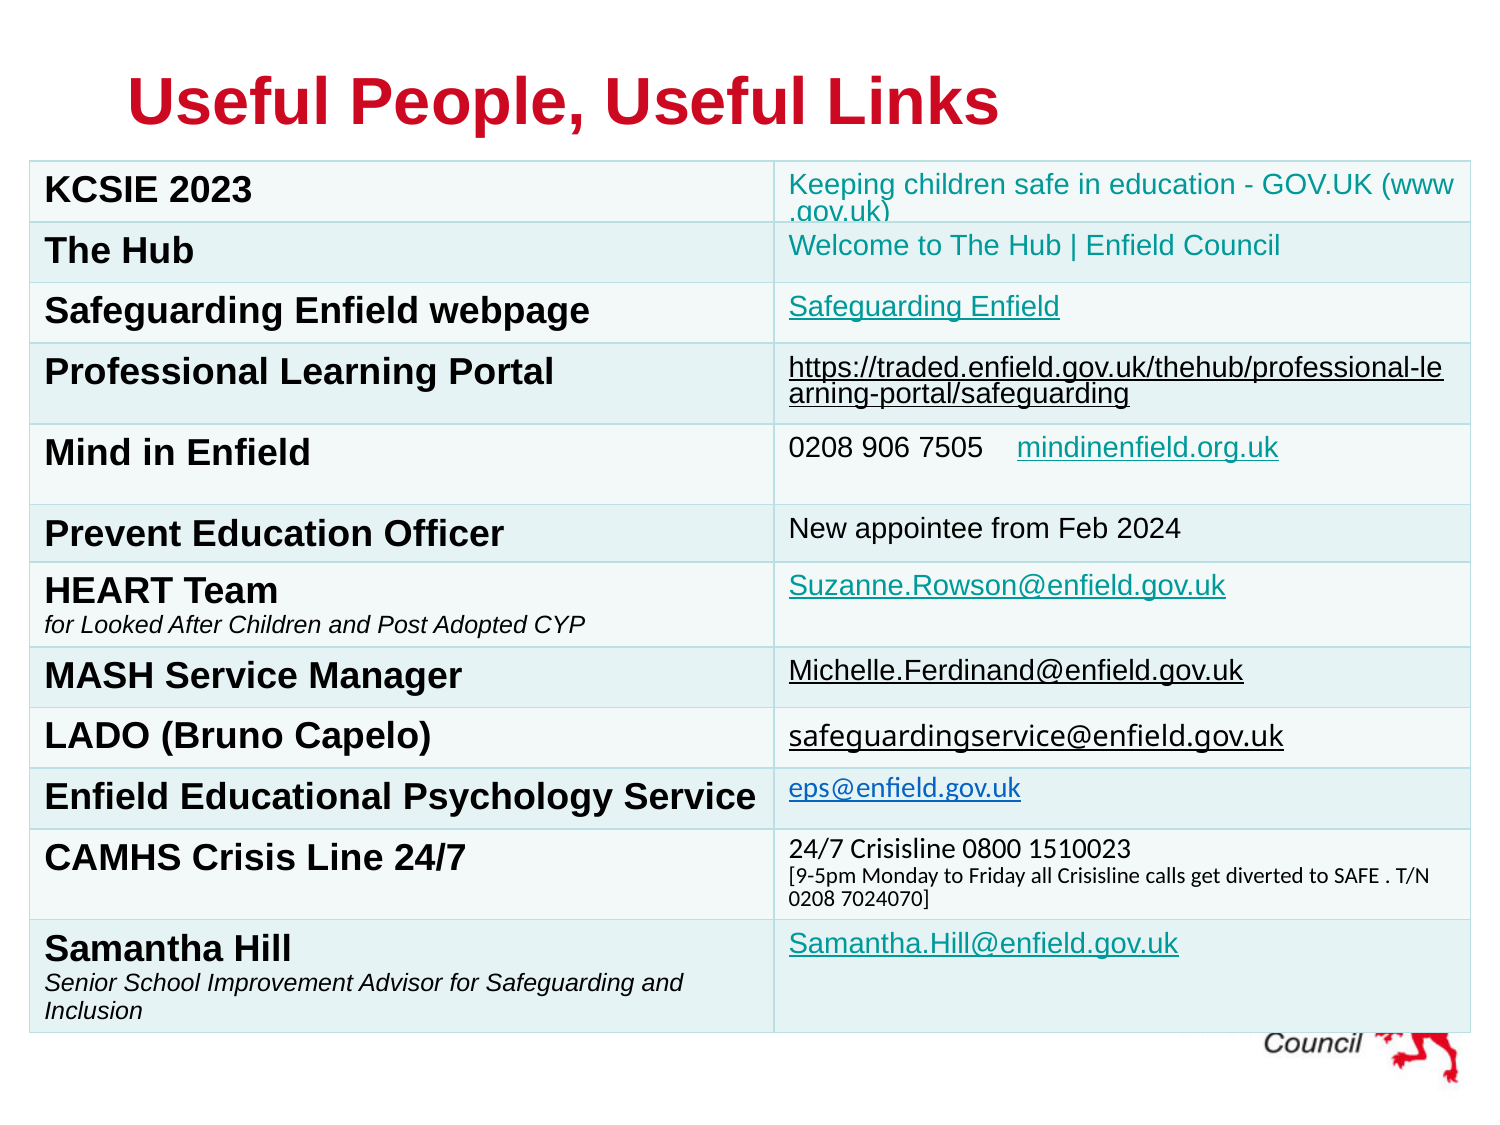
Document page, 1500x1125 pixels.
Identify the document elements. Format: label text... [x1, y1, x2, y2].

table_cell Prevent Education Officer [30, 505, 773, 561]
table_cell Safeguarding Enfield webpage [30, 283, 773, 342]
table_cell HEART Team for Looked After Children and Post Adopted CYP [30, 563, 773, 646]
table_cell Mind in Enfield [30, 425, 773, 504]
table_cell Samantha Hill Senior School Improvement Advisor for Safeguarding and Inclusion [30, 920, 773, 1032]
table_cell LADO (Bruno Capelo) [30, 708, 773, 767]
table_header Keeping children safe in education - GOV.UK (www.gov.uk) [775, 162, 1470, 221]
table_cell MASH Service Manager [30, 648, 773, 707]
table_cell Michelle.Ferdinand@enfield.gov.uk [775, 648, 1470, 707]
title Useful People, Useful Links [112, 50, 1450, 160]
table_cell CAMHS Crisis Line 24/7 [30, 830, 773, 919]
table_cell Safeguarding Enfield [775, 283, 1470, 342]
table_cell Enfield Educational Psychology Service [30, 769, 773, 828]
table_cell 24/7 Crisisline 0800 1510023 [9-5pm Monday to Friday all Crisisline calls get diverted to SAFE . T/N 0208 7024070] [775, 830, 1470, 919]
table_cell The Hub [30, 223, 773, 282]
table_cell safeguardingservice@enfield.gov.uk [775, 708, 1470, 767]
table_cell 0208 906 7505 mindinenfield.org.uk [775, 425, 1470, 504]
table_cell Suzanne.Rowson@enfield.gov.uk [775, 563, 1470, 646]
table_cell Welcome to The Hub | Enfield Council [775, 223, 1470, 282]
picture [1149, 924, 1500, 1118]
table_cell New appointee from Feb 2024 [775, 505, 1470, 561]
table_cell https://traded.enfield.gov.uk/thehub/professional-learning-portal/safeguarding [775, 344, 1470, 423]
table_cell eps@enfield.gov.uk [775, 769, 1470, 828]
table_header KCSIE 2023 [30, 162, 773, 221]
table_cell Professional Learning Portal [30, 344, 773, 423]
table_cell Samantha.Hill@enfield.gov.uk [775, 920, 1470, 1032]
